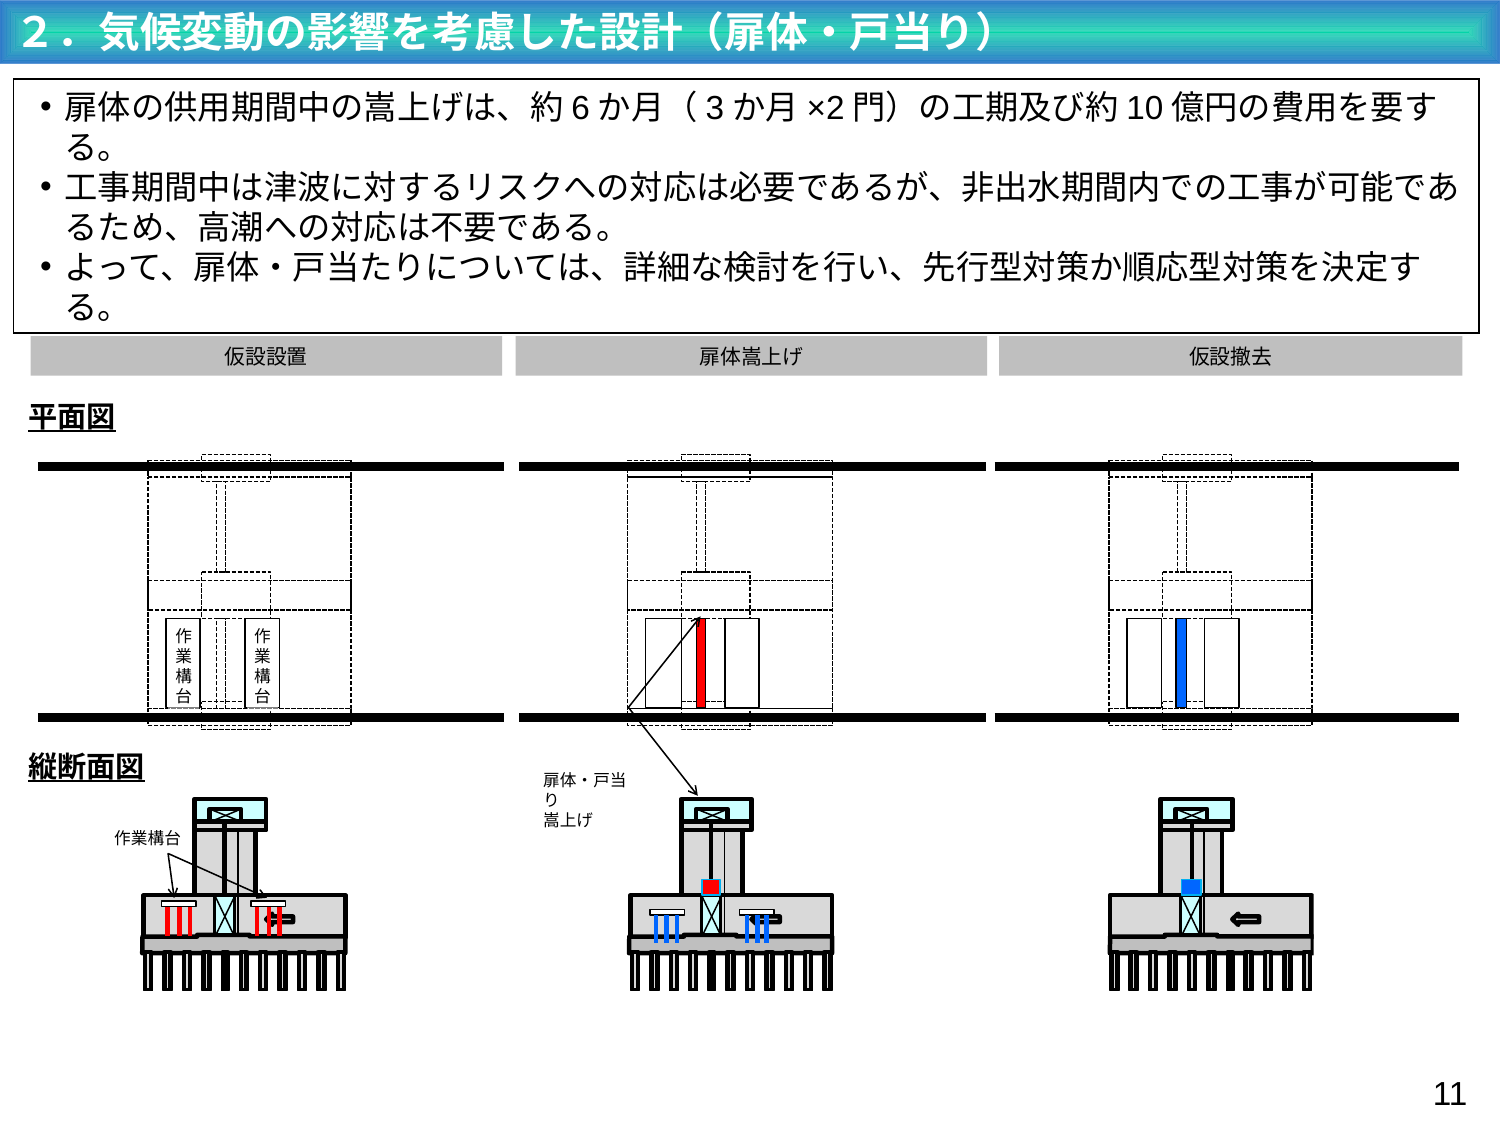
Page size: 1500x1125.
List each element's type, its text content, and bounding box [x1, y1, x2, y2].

text_box [648, 737, 699, 771]
text_box 平面図 [13, 391, 196, 441]
text_box ２．気候変動の影響を考慮した設計（扉体・戸当り） [0, 0, 1500, 64]
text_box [37, 453, 1463, 730]
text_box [104, 772, 1314, 991]
text_box 縦断面図 [13, 741, 196, 792]
text_box 仮設設置 [30, 336, 503, 376]
text_box 仮設撤去 [999, 336, 1463, 376]
slide_number 10 [1144, 1065, 1483, 1125]
text_box 扉体の供用期間中の嵩上げは、約6か月（3か月×2門）の工期及び約10億円の費用を要する。 工事期間中は津波に対するリスクへの対応は必要であるが、非出水期間内での工事が可能であるため、高潮への対応は不要である。 よって、扉体・戸当たりについては、詳細な検討を行い、先行型対策か順応型対策を決定する。 [13, 78, 1480, 334]
text_box 扉体嵩上げ [515, 336, 988, 376]
